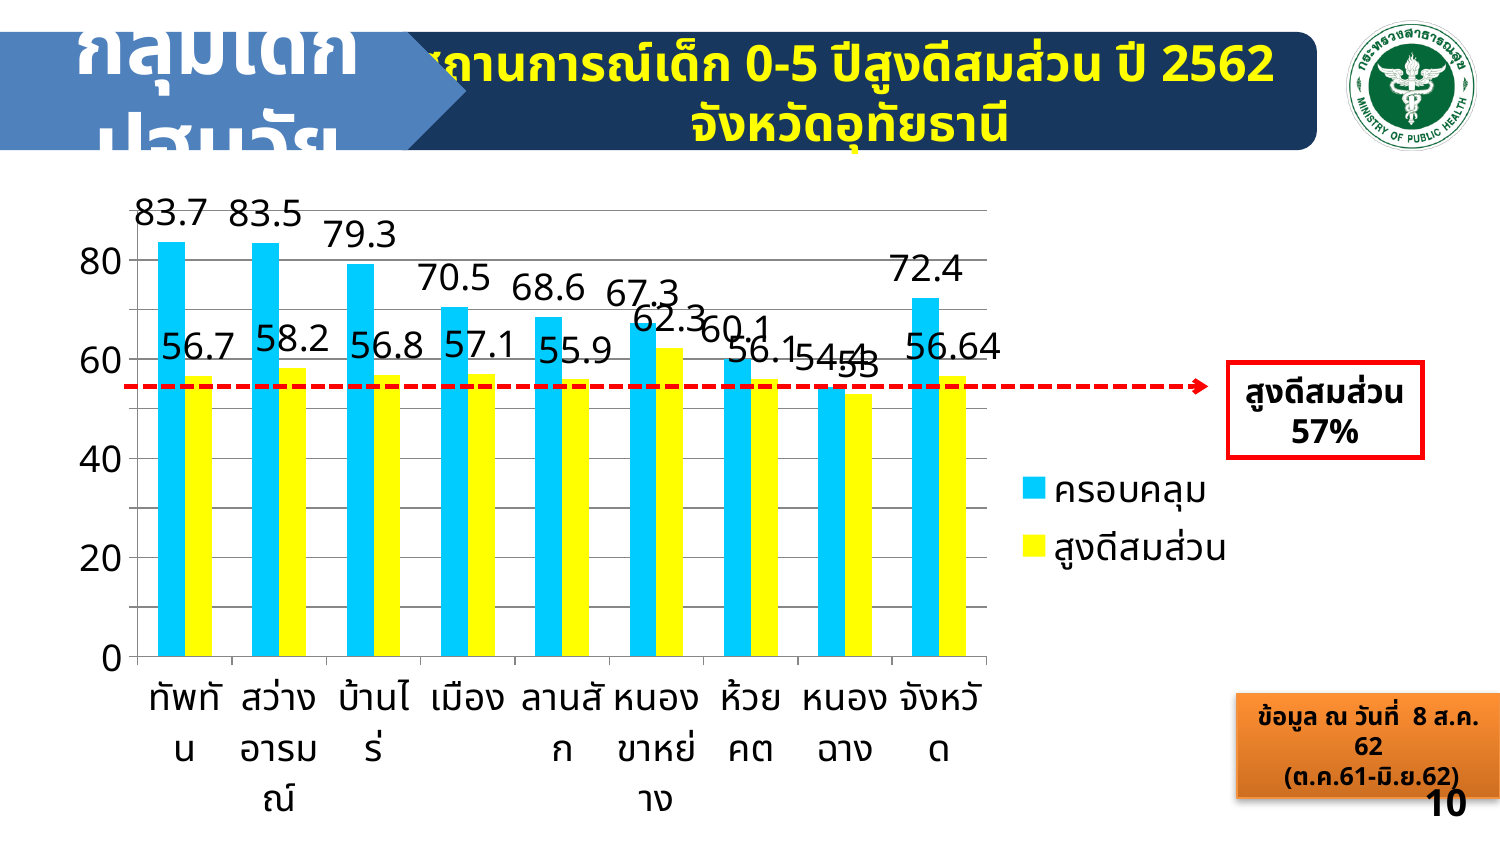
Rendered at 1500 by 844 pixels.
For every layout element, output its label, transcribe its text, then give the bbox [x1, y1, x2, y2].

text_box ข้อมูล ณ วันที่ 8 ส.ค. 62 (ต.ค.61-มิ.ย.62) [1258, 693, 1500, 799]
text_box กลุ่มเด็กปฐมวัย [0, 29, 469, 153]
text_box สถานการณ์เด็ก 0-5 ปีสูงดีสมส่วน ปี 2562 จังหวัดอุทัยธานี [408, 29, 1320, 153]
text_box 10 [1258, 782, 1483, 827]
text_box สูงดีสมส่วน 57% [1258, 362, 1423, 458]
chart [54, 185, 1254, 836]
picture [1346, 19, 1477, 151]
